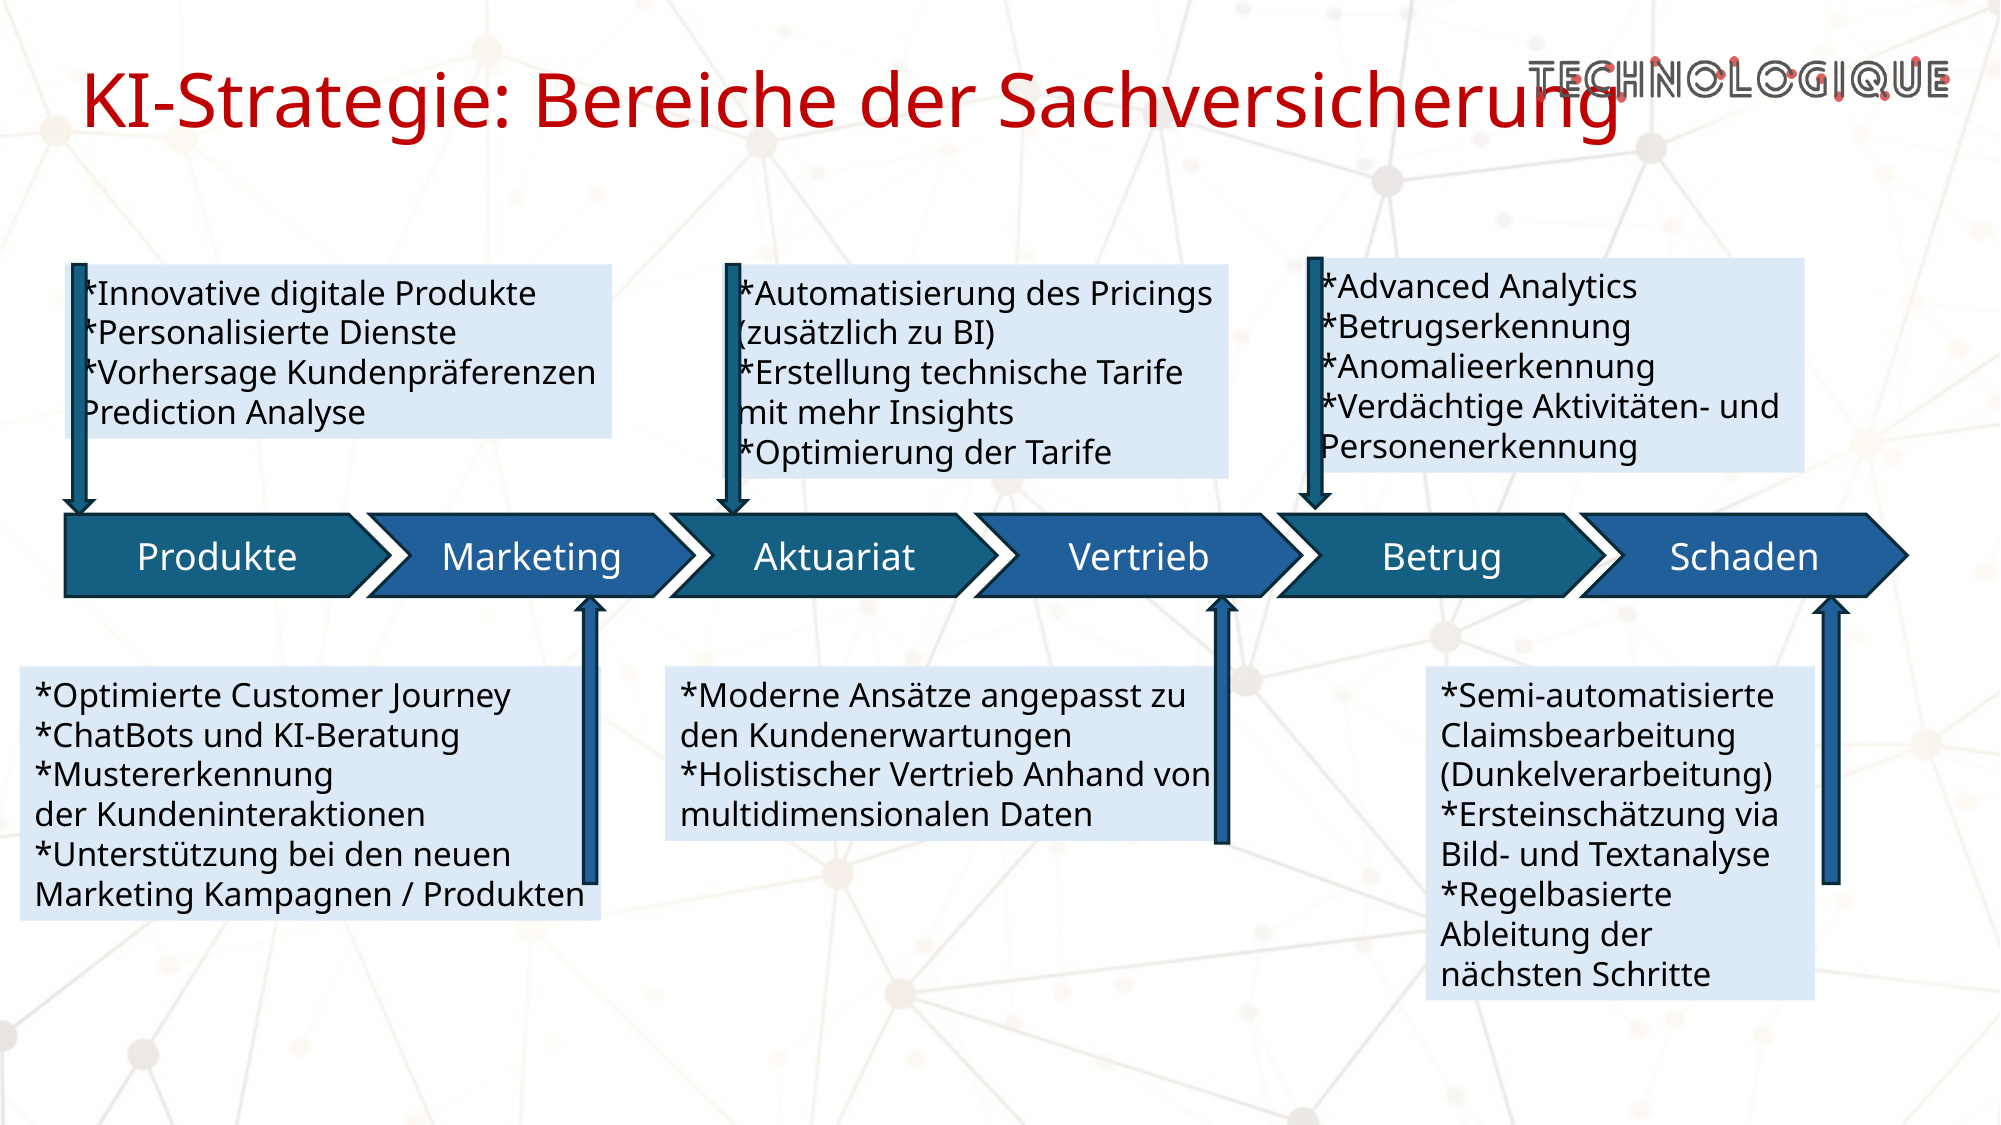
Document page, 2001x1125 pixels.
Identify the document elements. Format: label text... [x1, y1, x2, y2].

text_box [1301, 257, 1786, 509]
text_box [684, 595, 1236, 844]
text_box Produkte [63, 512, 393, 595]
text_box Betrug [1276, 512, 1607, 599]
text_box Vertrieb [975, 512, 1304, 599]
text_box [1425, 595, 1848, 1006]
text_box KI-Strategie: Bereiche der Sachversicherung [65, 38, 1935, 168]
text_box Schaden [1578, 512, 1910, 599]
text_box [45, 595, 604, 925]
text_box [719, 263, 1209, 515]
picture [1522, 44, 1955, 111]
text_box Aktuariat [668, 512, 1000, 599]
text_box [65, 263, 590, 515]
text_box Marketing [368, 512, 697, 599]
